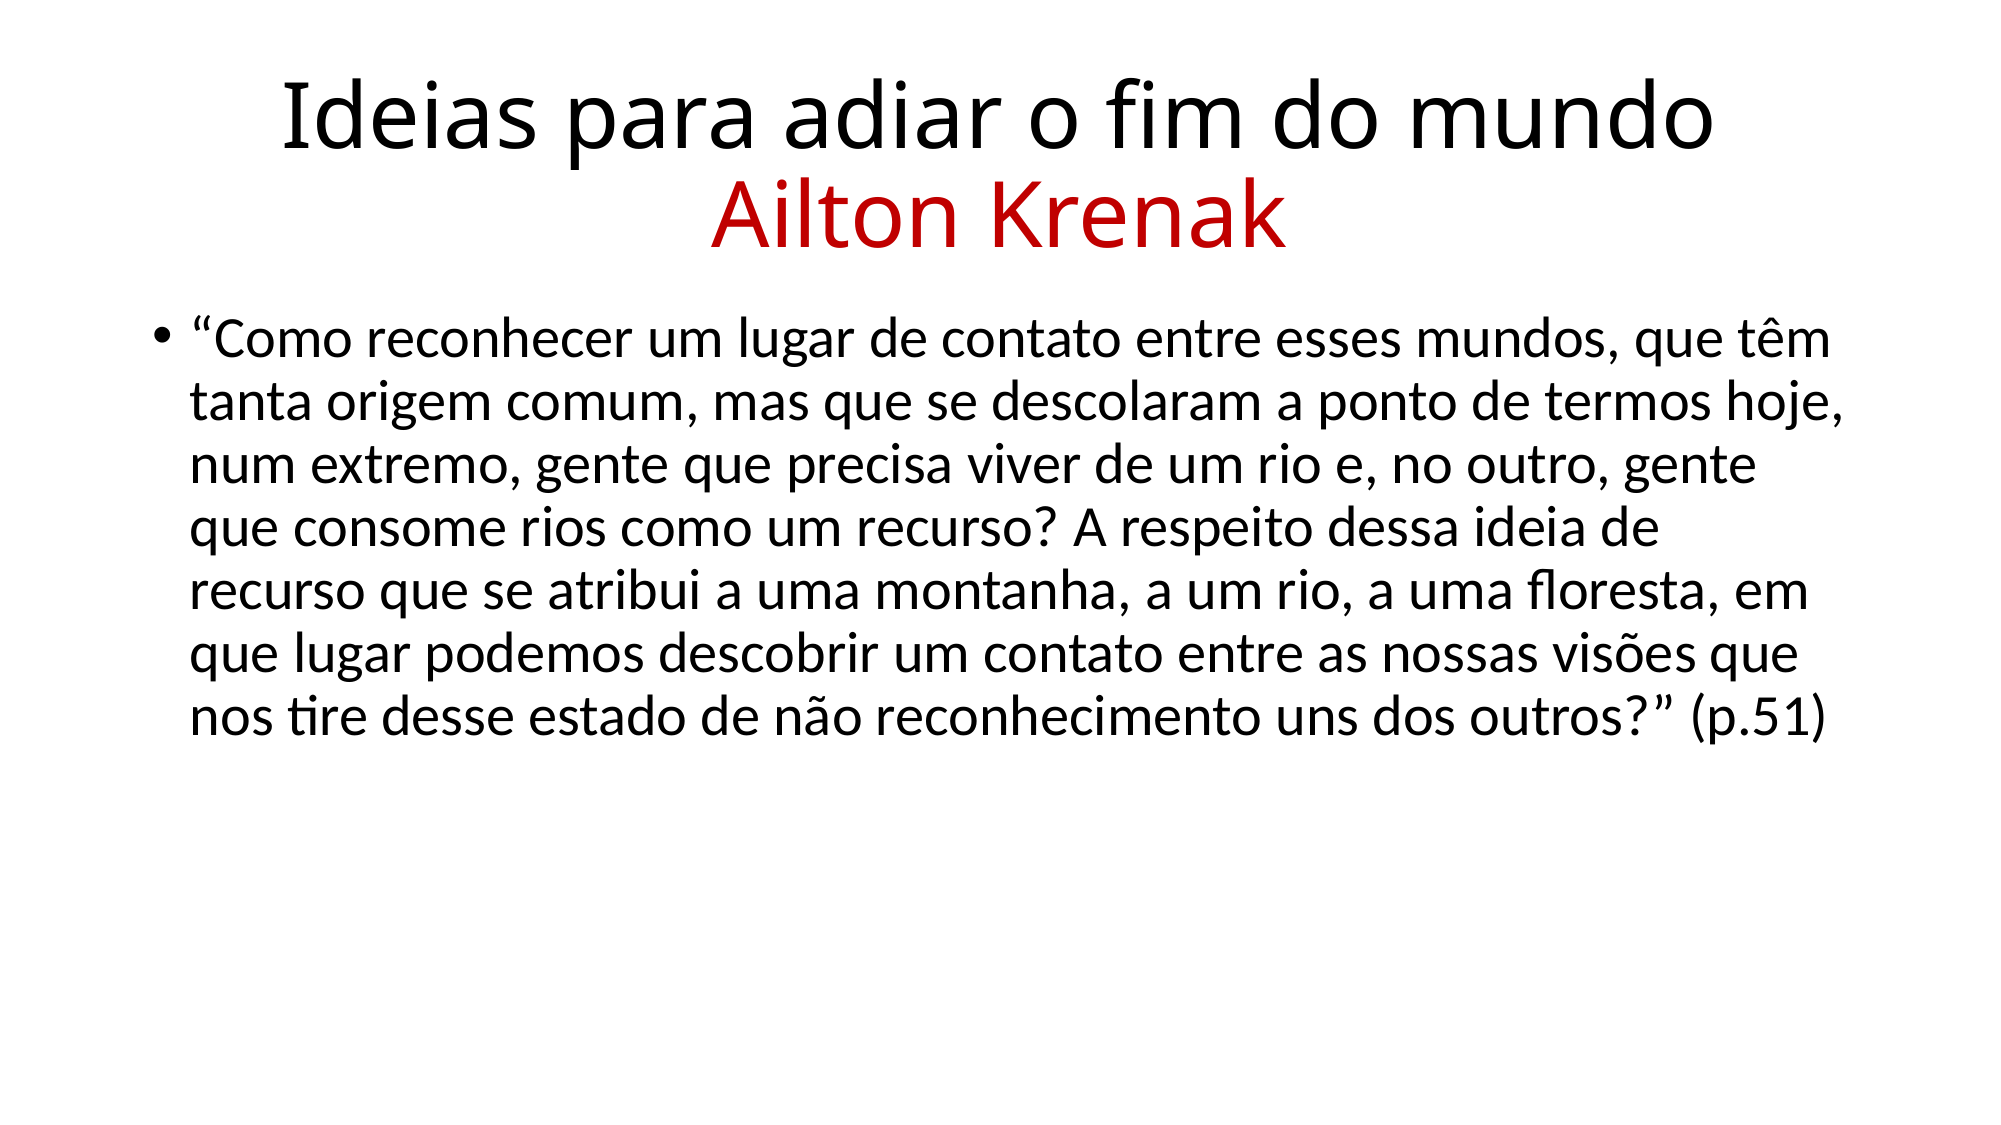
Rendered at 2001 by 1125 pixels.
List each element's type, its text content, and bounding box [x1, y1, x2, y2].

title Ideias para adiar o fim do mundo Ailton Krenak [137, 59, 1863, 278]
list “Como reconhecer um lugar de contato entre esses mundos, que têm tanta origem comum, mas que se descolaram a ponto de termos hoje, num extremo, gente que precisa viver de um rio e, no outro, gente que consome rios como um recurso? A respeito dessa ideia de recurso que se atribui a uma montanha, a um rio, a uma floresta, em que lugar podemos descobrir um contato entre as nossas visões que nos tire desse estado de não reconhecimento uns dos outros?” (p.51) [137, 299, 1863, 1014]
